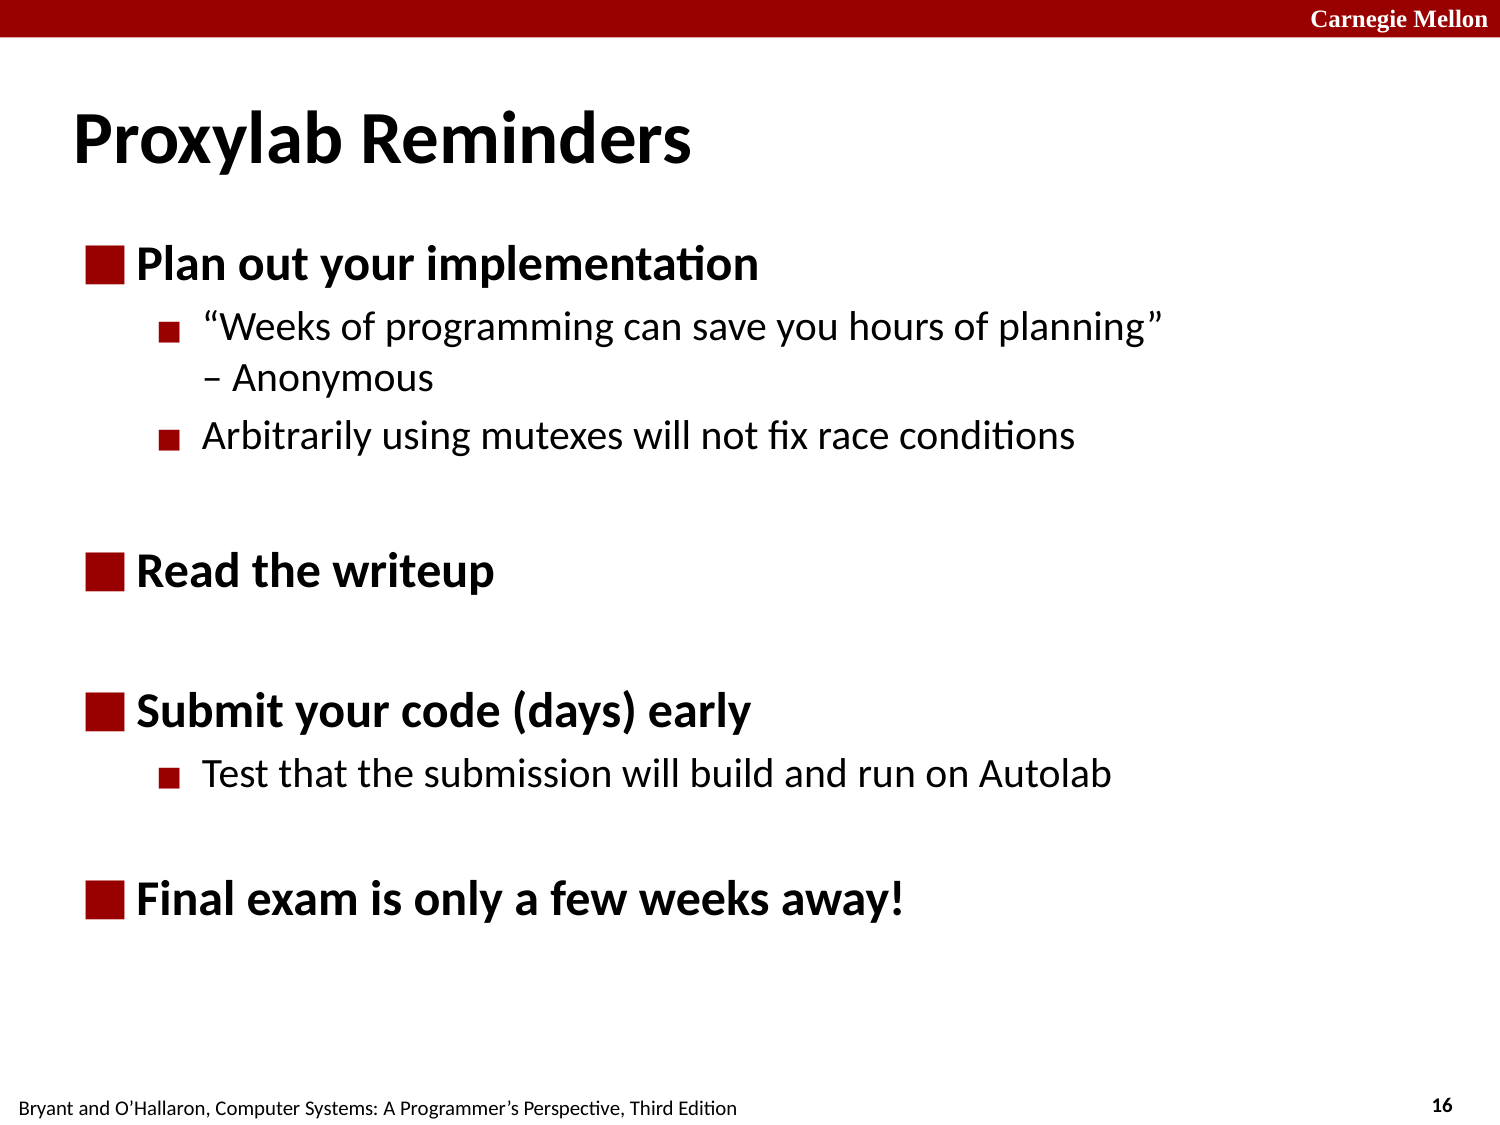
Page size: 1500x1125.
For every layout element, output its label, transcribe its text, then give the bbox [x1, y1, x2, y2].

text_box Proxylab Reminders [58, 71, 1304, 197]
text_box Plan out your implementation “Weeks of programming can save you hours of planning” – Anonymous Arbitrarily using mutexes will not fix race conditions Read the writeup Submit your code (days) early Test that the submission will build and run on Autolab Final exam is only a few weeks away! [65, 223, 1361, 1039]
